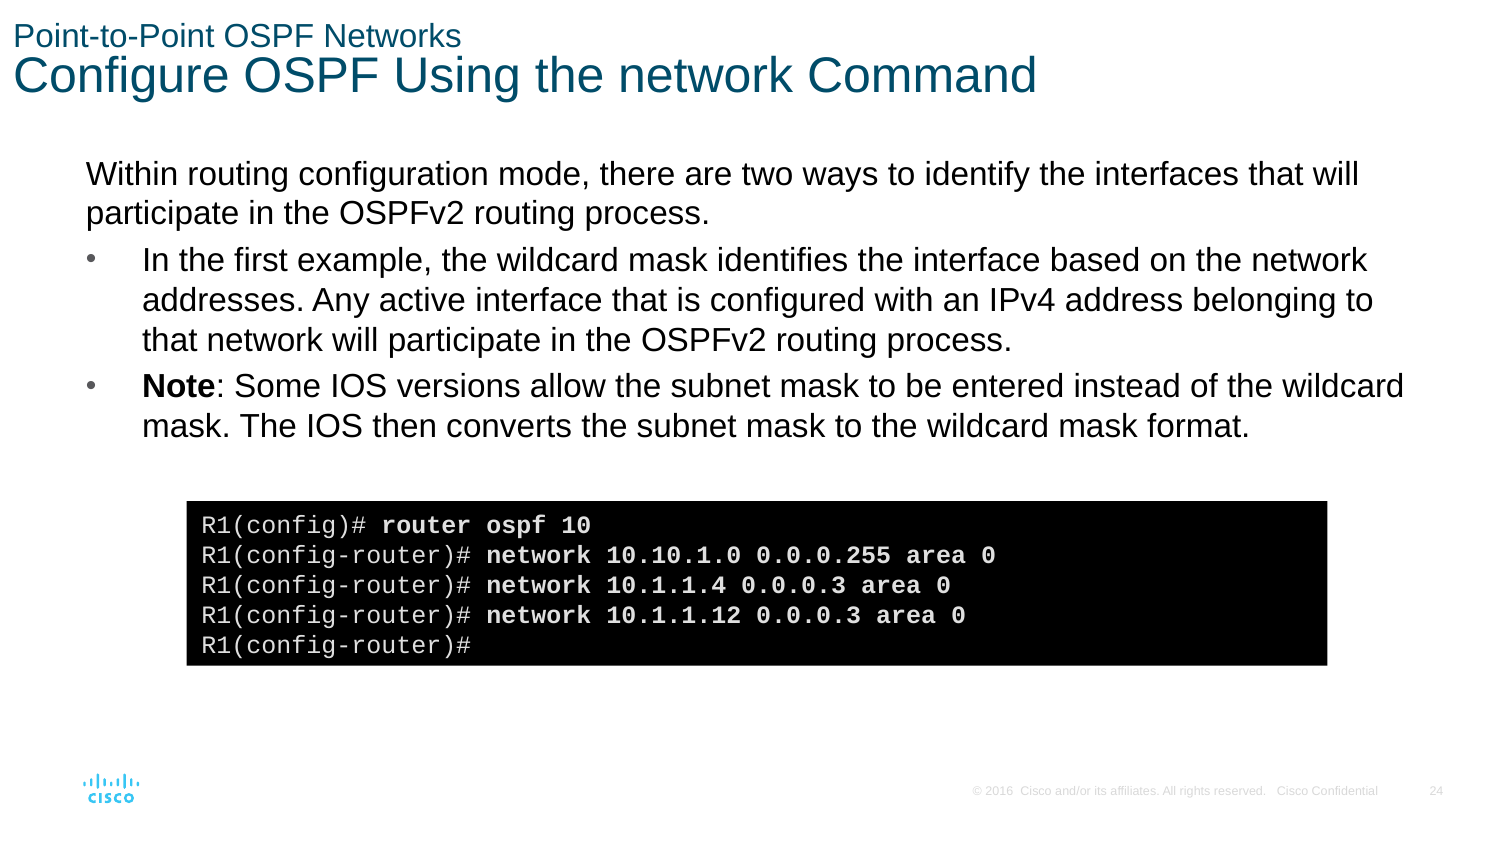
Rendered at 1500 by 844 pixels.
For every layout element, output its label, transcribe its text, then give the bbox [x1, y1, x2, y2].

title Point-to-Point OSPF Networks Configure OSPF Using the network Command [0, 1, 1368, 122]
list Within routing configuration mode, there are two ways to identify the interfaces that will participate in the OSPFv2 routing process. In the first example, the wildcard mask identifies the interface based on the network addresses. Any active interface that is configured with an IPv4 address belonging to that network will participate in the OSPFv2 routing process. Note: Some IOS versions allow the subnet mask to be entered instead of the wildcard mask. The IOS then converts the subnet mask to the wildcard mask format. [70, 144, 1430, 463]
text_box R1(config)# router ospf 10 R1(config-router)# network 10.10.1.0 0.0.0.255 area 0 R1(config-router)# network 10.1.1.4 0.0.0.3 area 0 R1(config-router)# network 10.1.1.12 0.0.0.3 area 0 R1(config-router)# [186, 501, 1328, 666]
